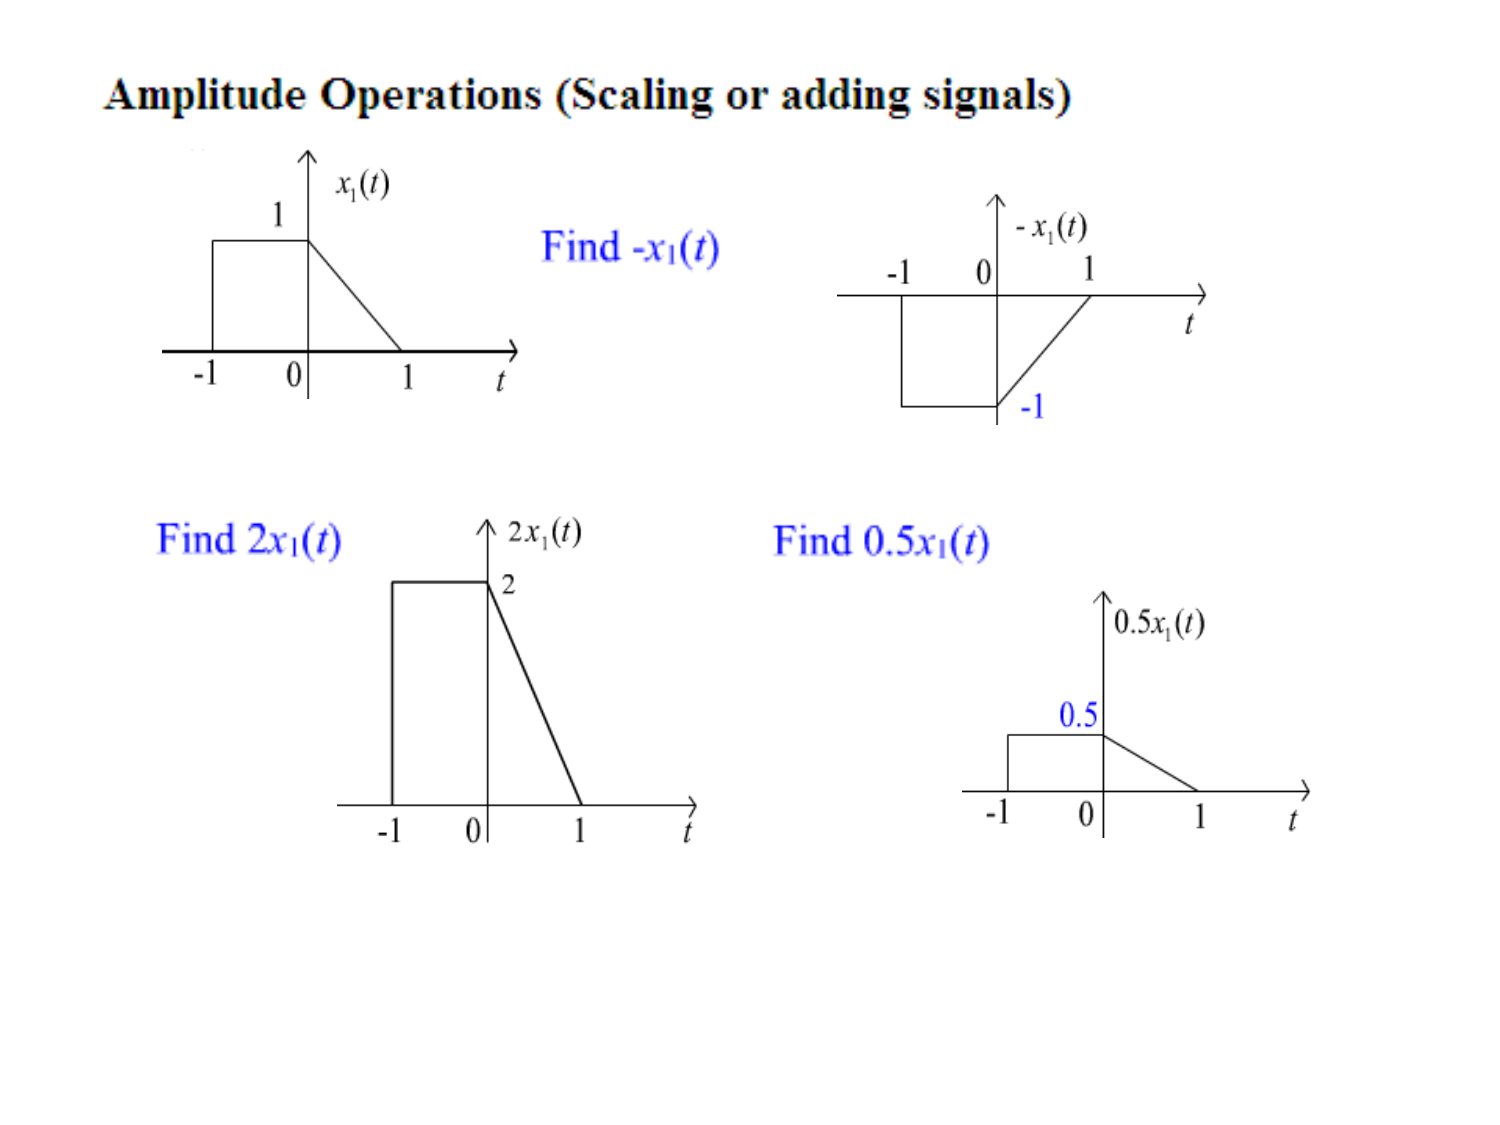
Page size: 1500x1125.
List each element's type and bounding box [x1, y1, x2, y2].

picture [537, 224, 724, 275]
picture [962, 587, 1319, 838]
picture [149, 512, 701, 858]
picture [99, 62, 1080, 137]
picture [162, 149, 530, 399]
picture [762, 512, 997, 572]
picture [837, 187, 1215, 426]
